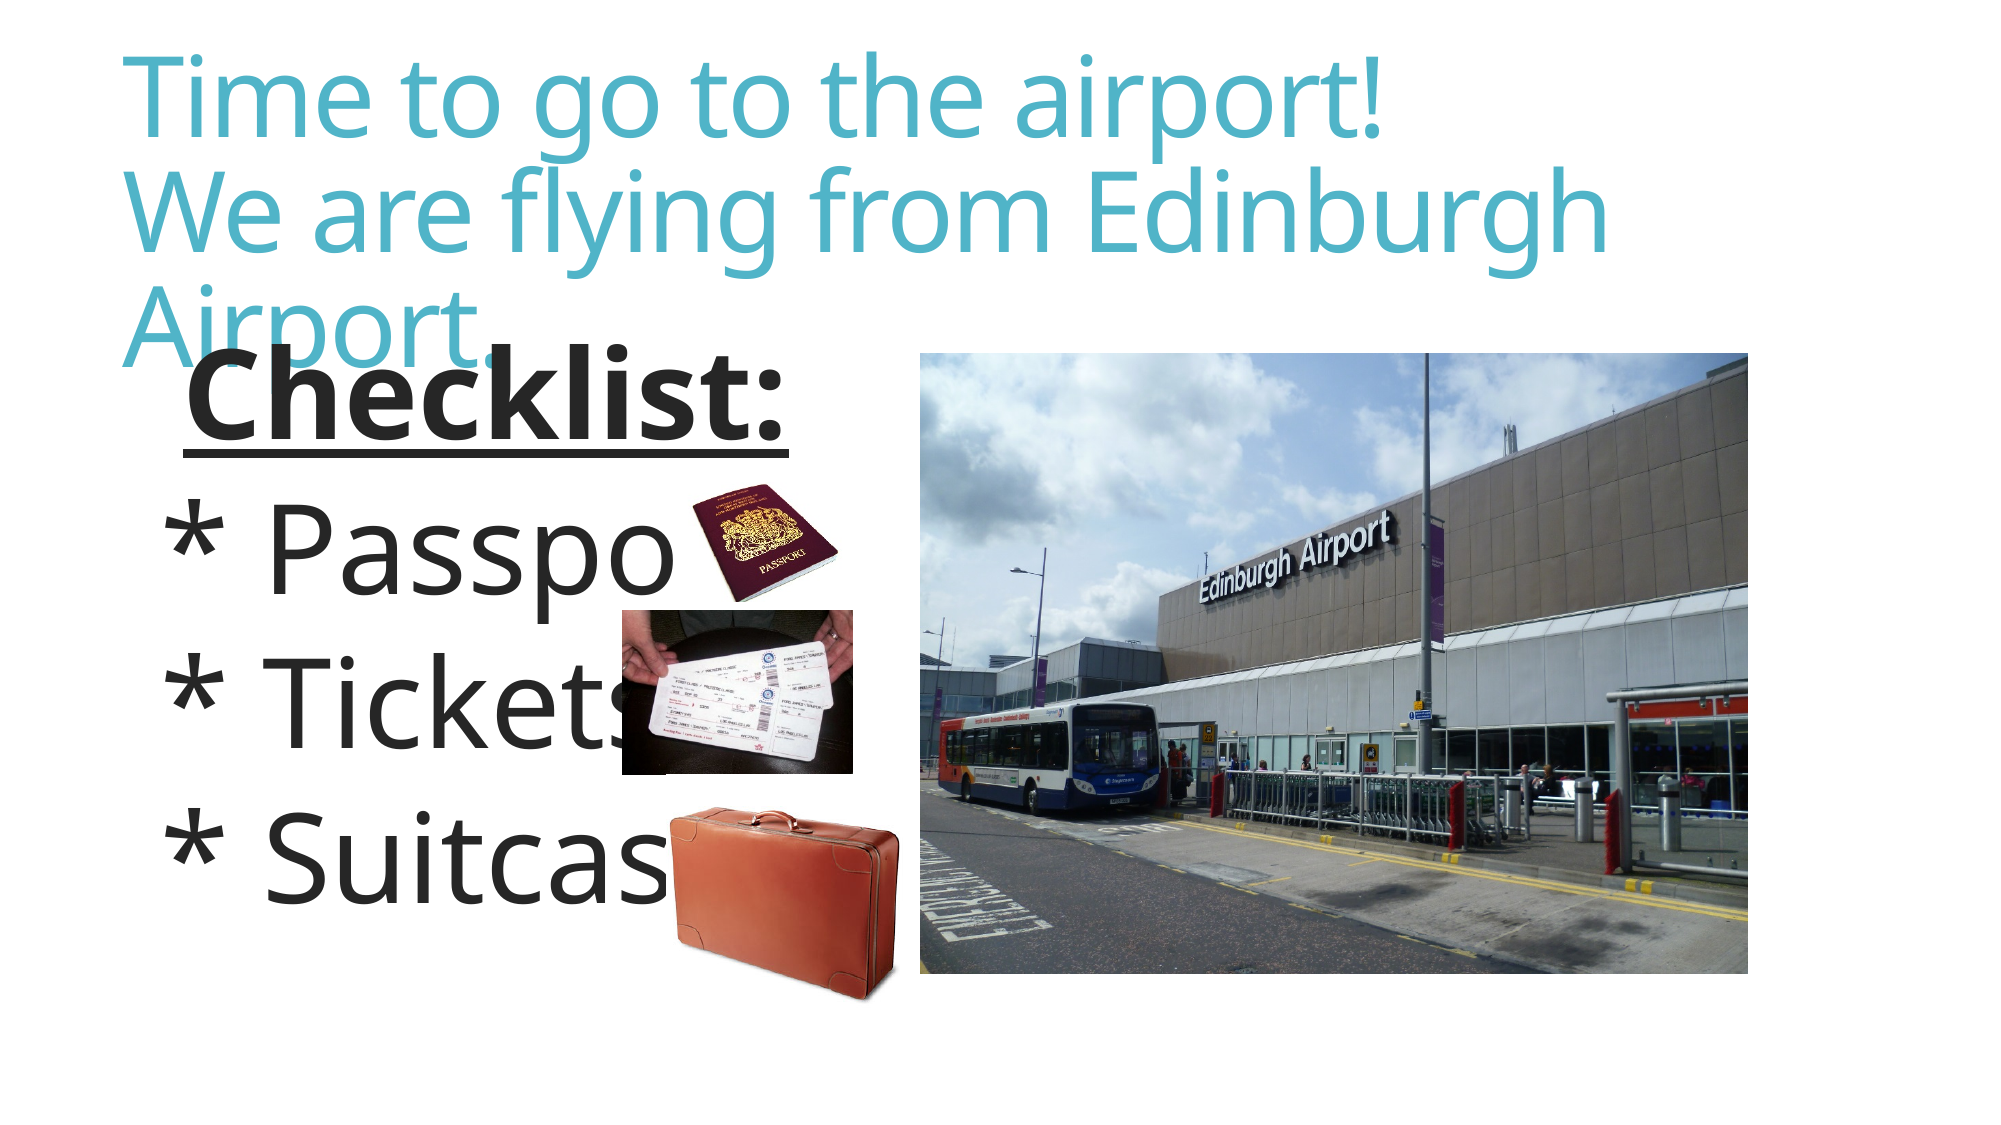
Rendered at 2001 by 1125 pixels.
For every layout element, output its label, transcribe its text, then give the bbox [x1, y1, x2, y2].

picture [920, 353, 1748, 975]
title Time to go to the airport! We are flying from Edinburgh Airport. [107, 81, 1875, 354]
picture [621, 610, 903, 1011]
list Checklist: * Passport * Tickets * Suitcase [111, 329, 1876, 948]
picture [677, 482, 853, 603]
